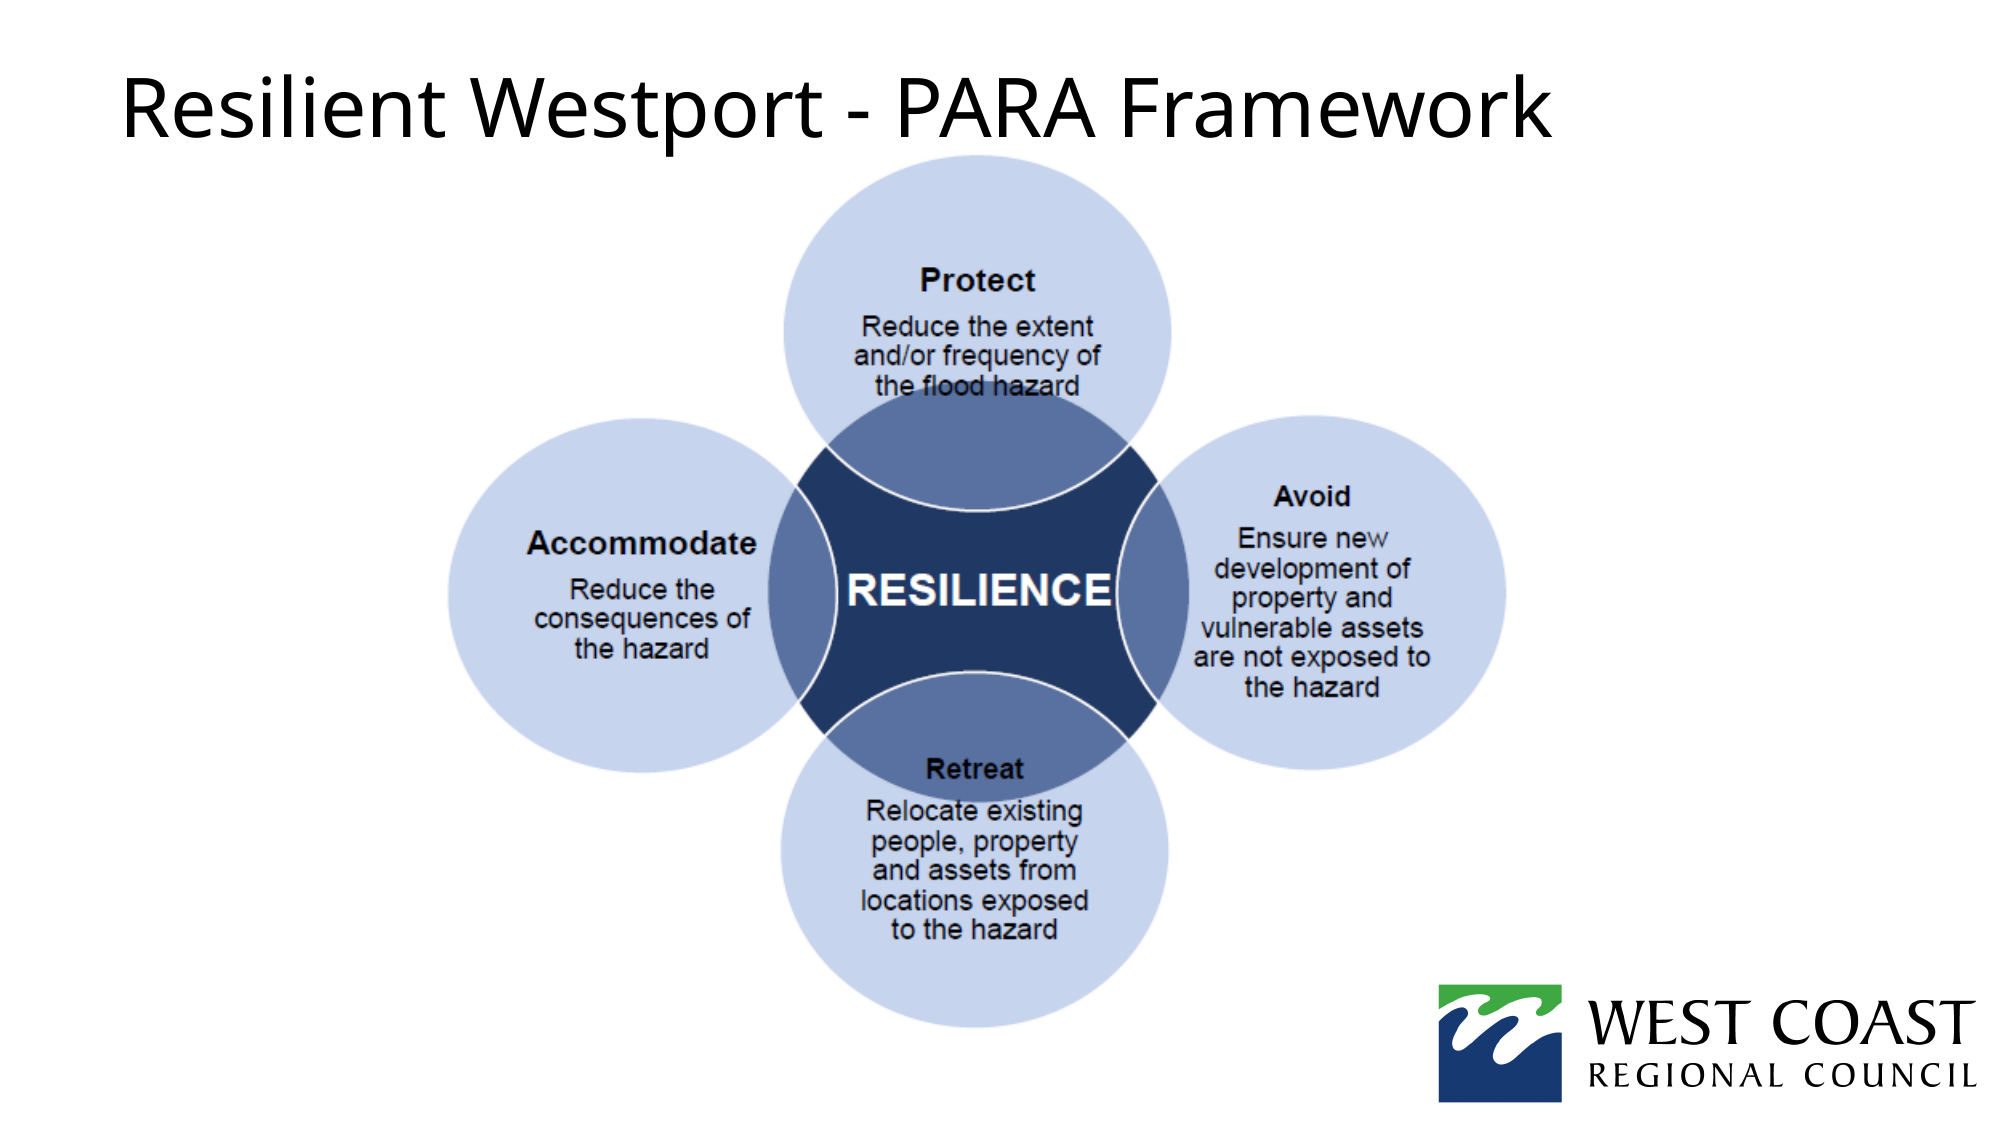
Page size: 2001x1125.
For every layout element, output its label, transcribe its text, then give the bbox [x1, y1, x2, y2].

title Resilient Westport - PARA Framework [104, 38, 1693, 163]
picture [429, 56, 2000, 1125]
